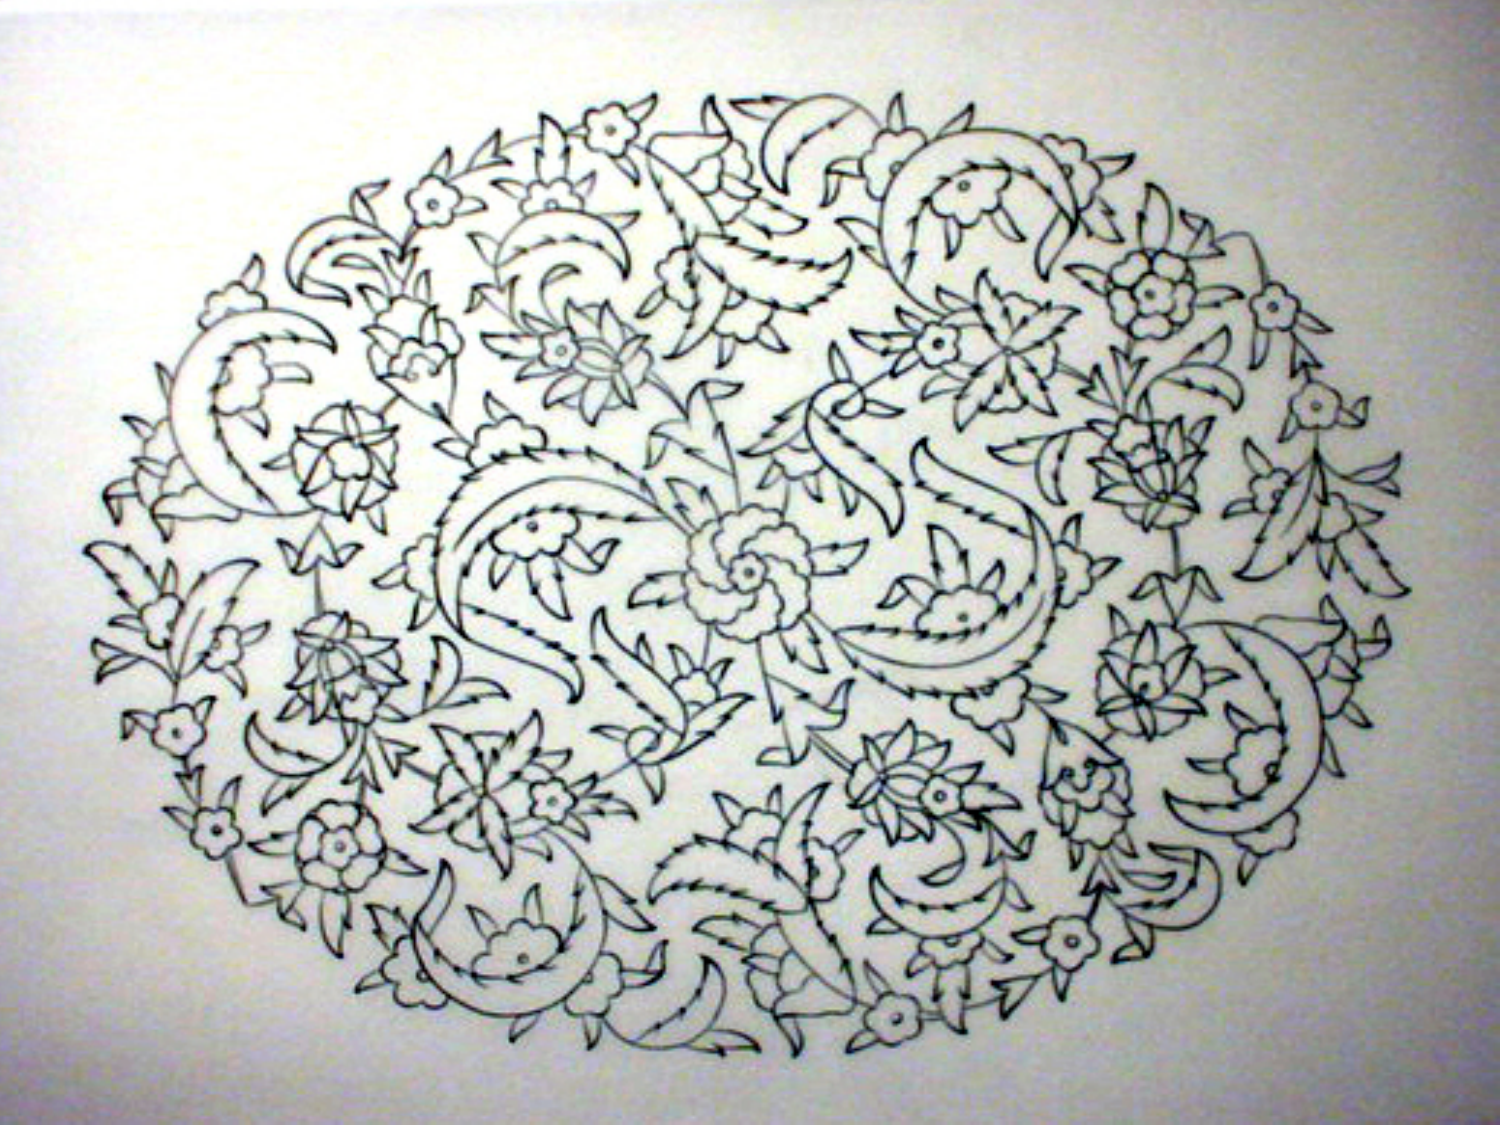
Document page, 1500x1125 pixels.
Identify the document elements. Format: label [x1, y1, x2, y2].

list [0, 0, 1500, 1125]
